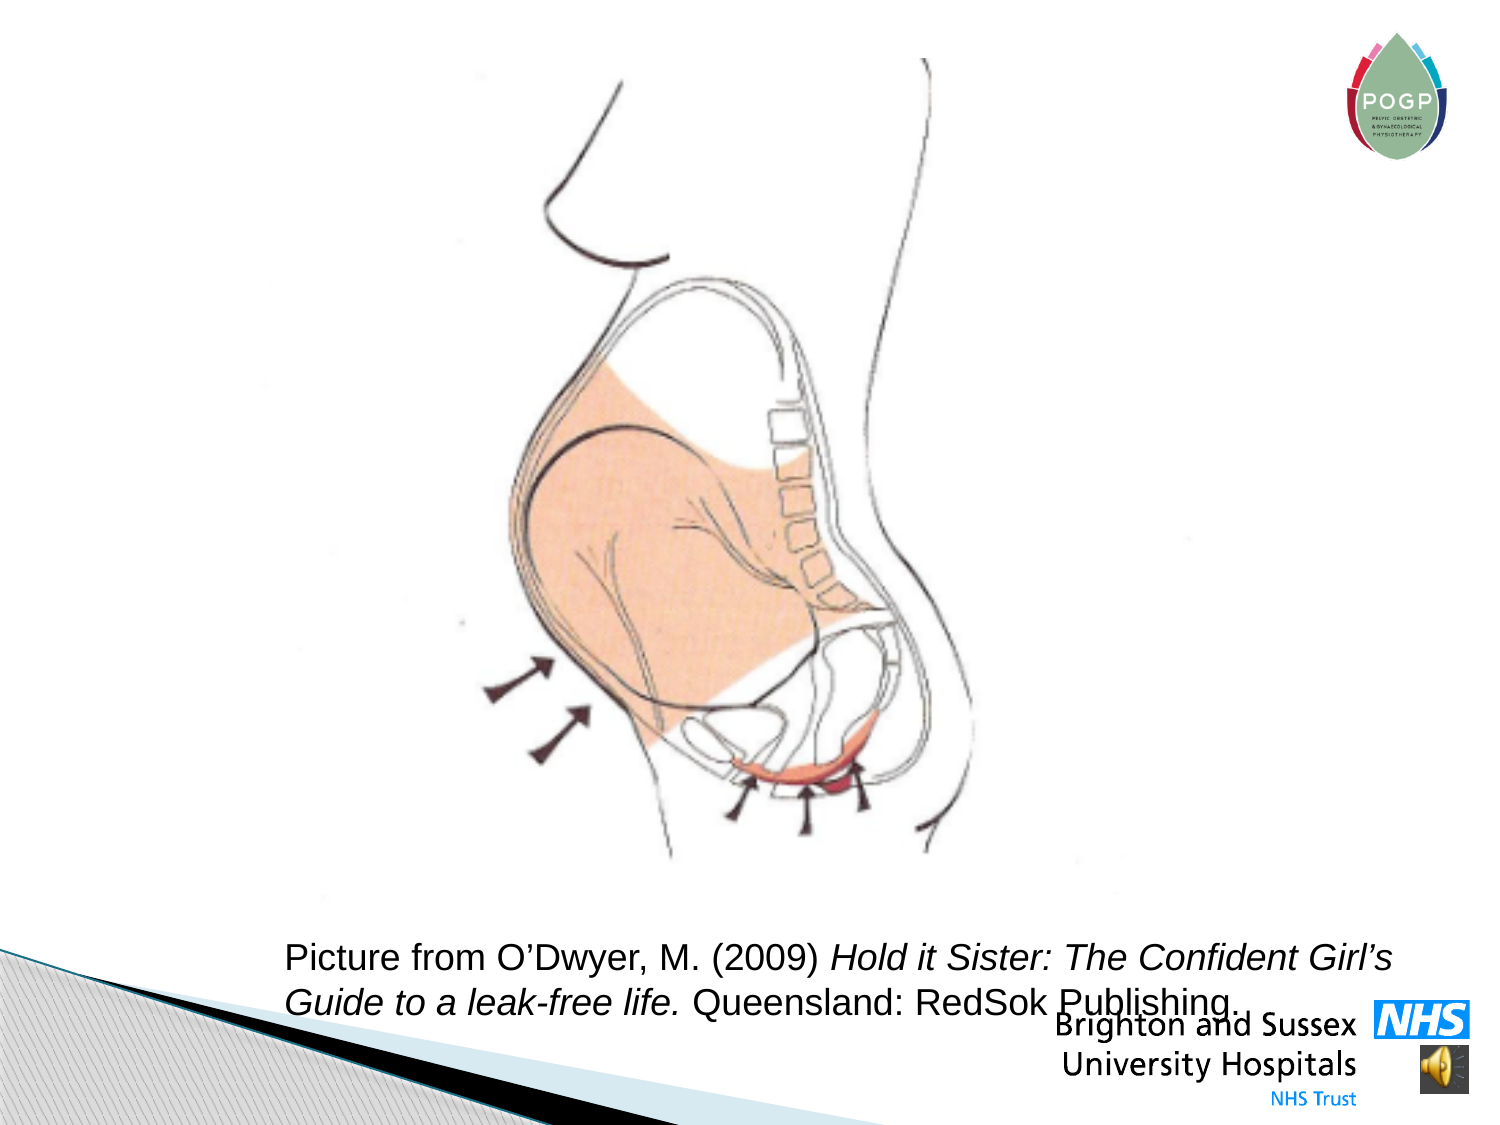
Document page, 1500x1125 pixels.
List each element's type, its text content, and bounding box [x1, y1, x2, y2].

picture [1419, 1044, 1470, 1095]
picture [234, 58, 1232, 915]
picture [1345, 30, 1448, 161]
text_box Picture from O’Dwyer, M. (2009) Hold it Sister: The Confident Girl’s Guide to a leak-free life. Queensland: RedSok Publishing. [269, 925, 1418, 1031]
